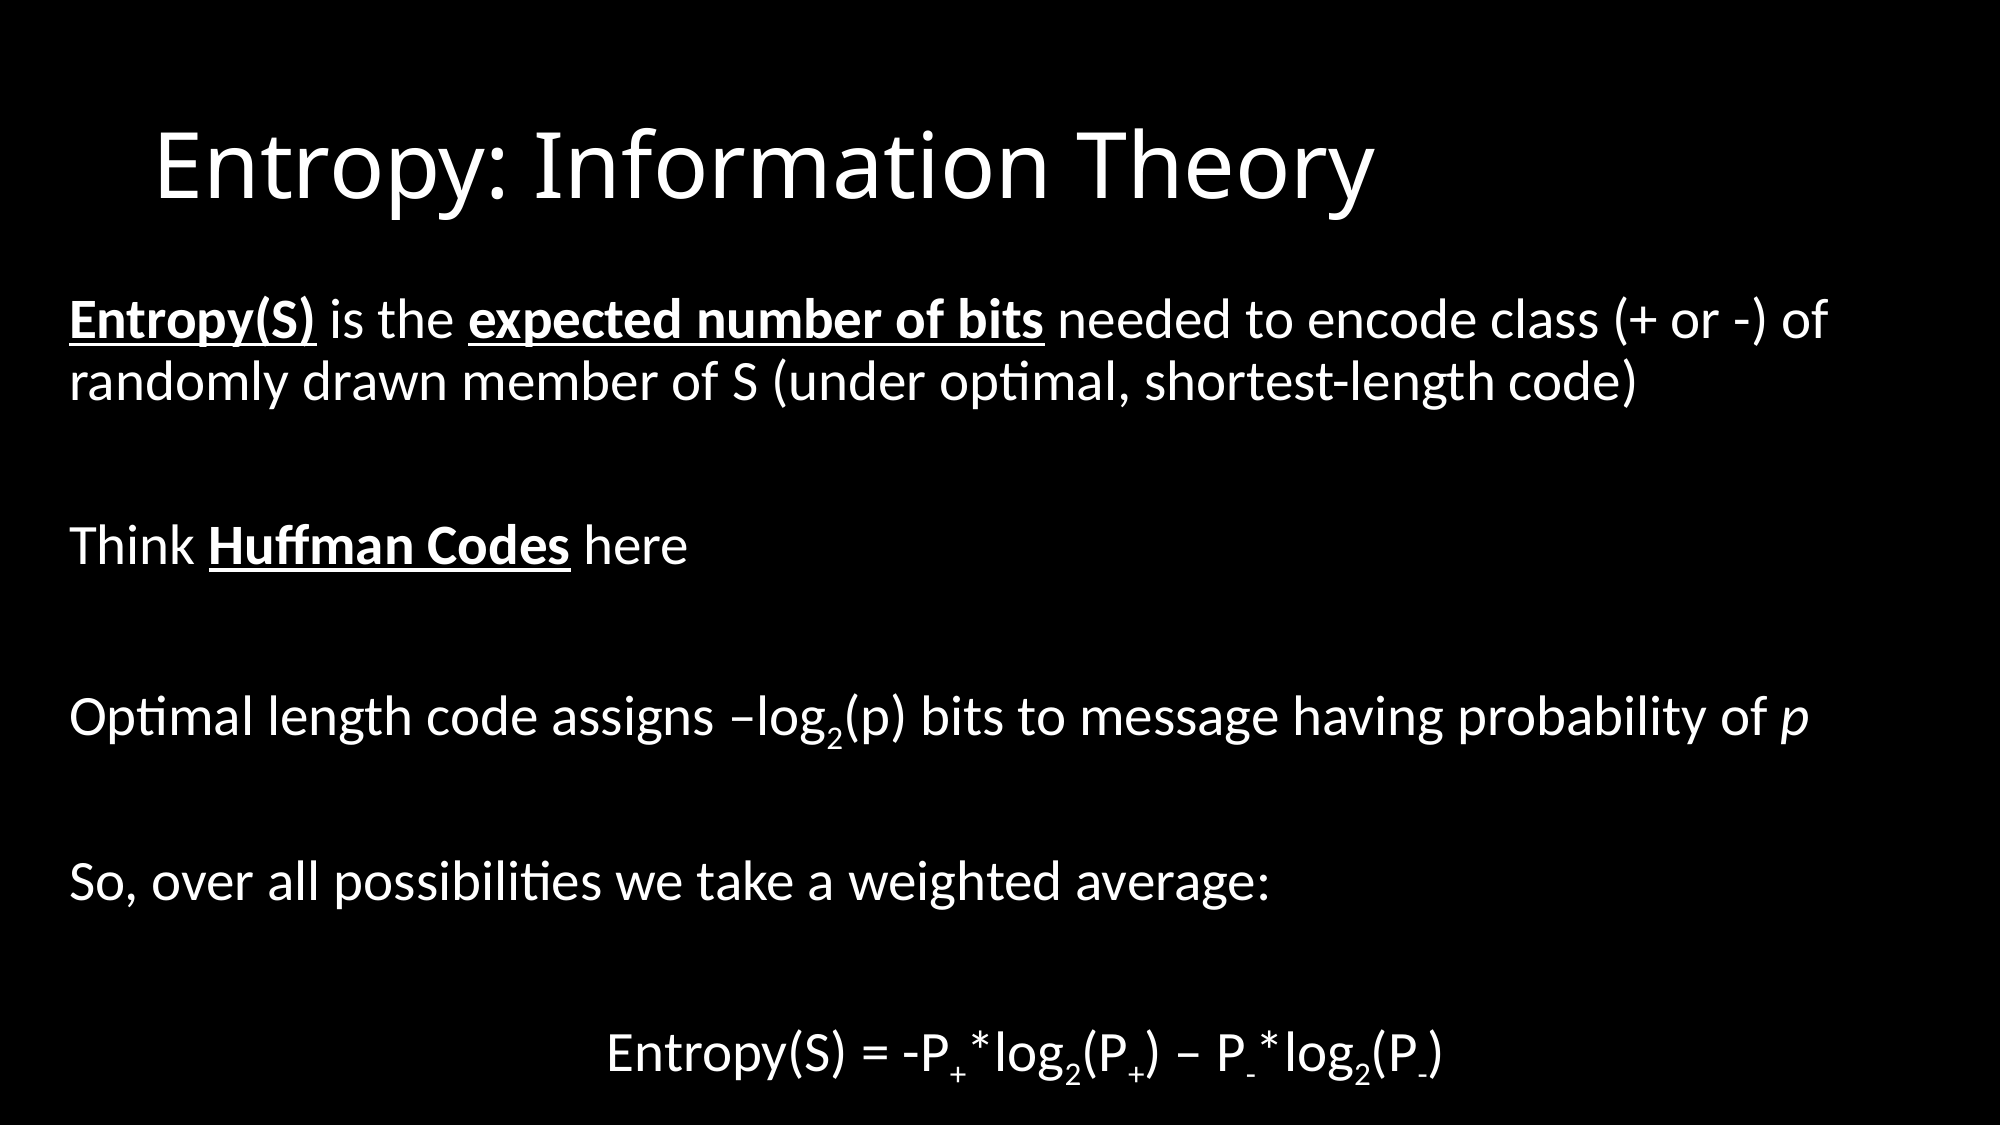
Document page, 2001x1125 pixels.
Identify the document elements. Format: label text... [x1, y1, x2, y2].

list Entropy(S) is the expected number of bits needed to encode class (+ or -) of randomly drawn member of S (under optimal, shortest-length code) Think Huffman Codes here Optimal length code assigns –log2(p) bits to message having probability of p So, over all possibilities we take a weighted average: Entropy(S) = -P+*log2(P+) – P-*log2(P-) [48, 282, 1998, 1098]
title Entropy: Information Theory [137, 59, 1863, 278]
